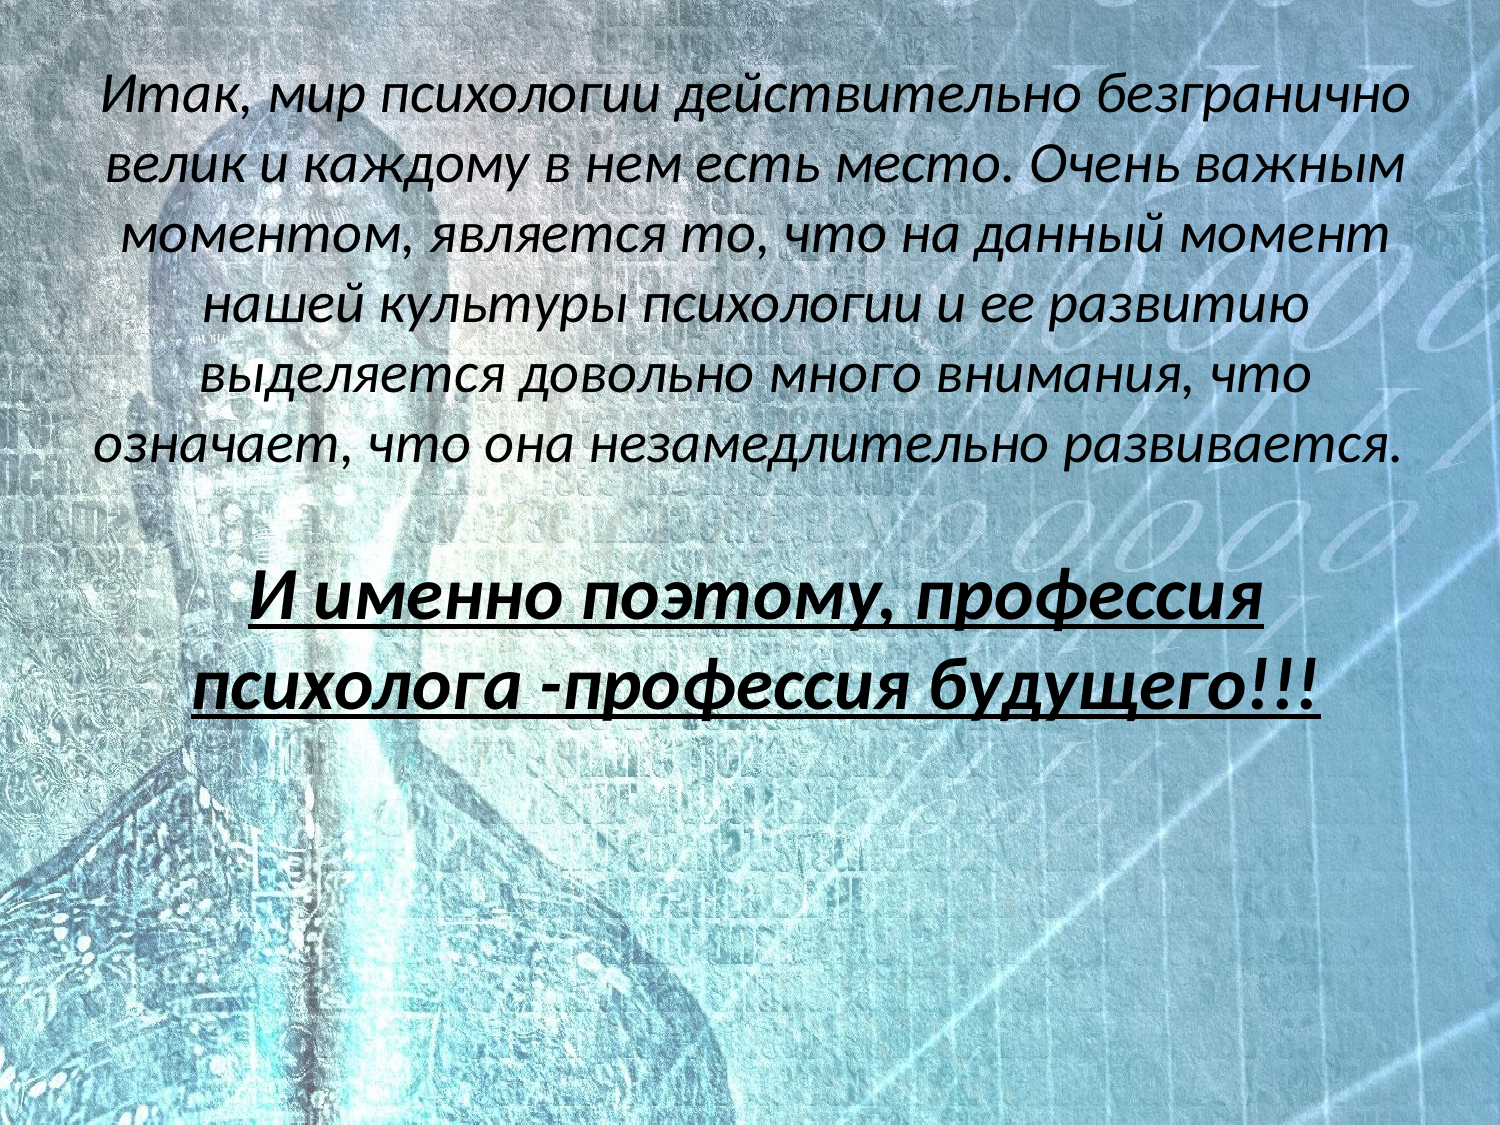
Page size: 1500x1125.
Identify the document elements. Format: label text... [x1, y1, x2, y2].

text_box Итак, мир психологии действительно безгранично велик и каждому в нем есть место. Очень важным моментом, является то, что на данный момент нашей культуры психологии и ее развитию выделяется довольно много внимания, что означает, что она незамедлительно развивается. И именно поэтому, профессия психолога -профессия будущего!!! [70, 46, 1442, 732]
